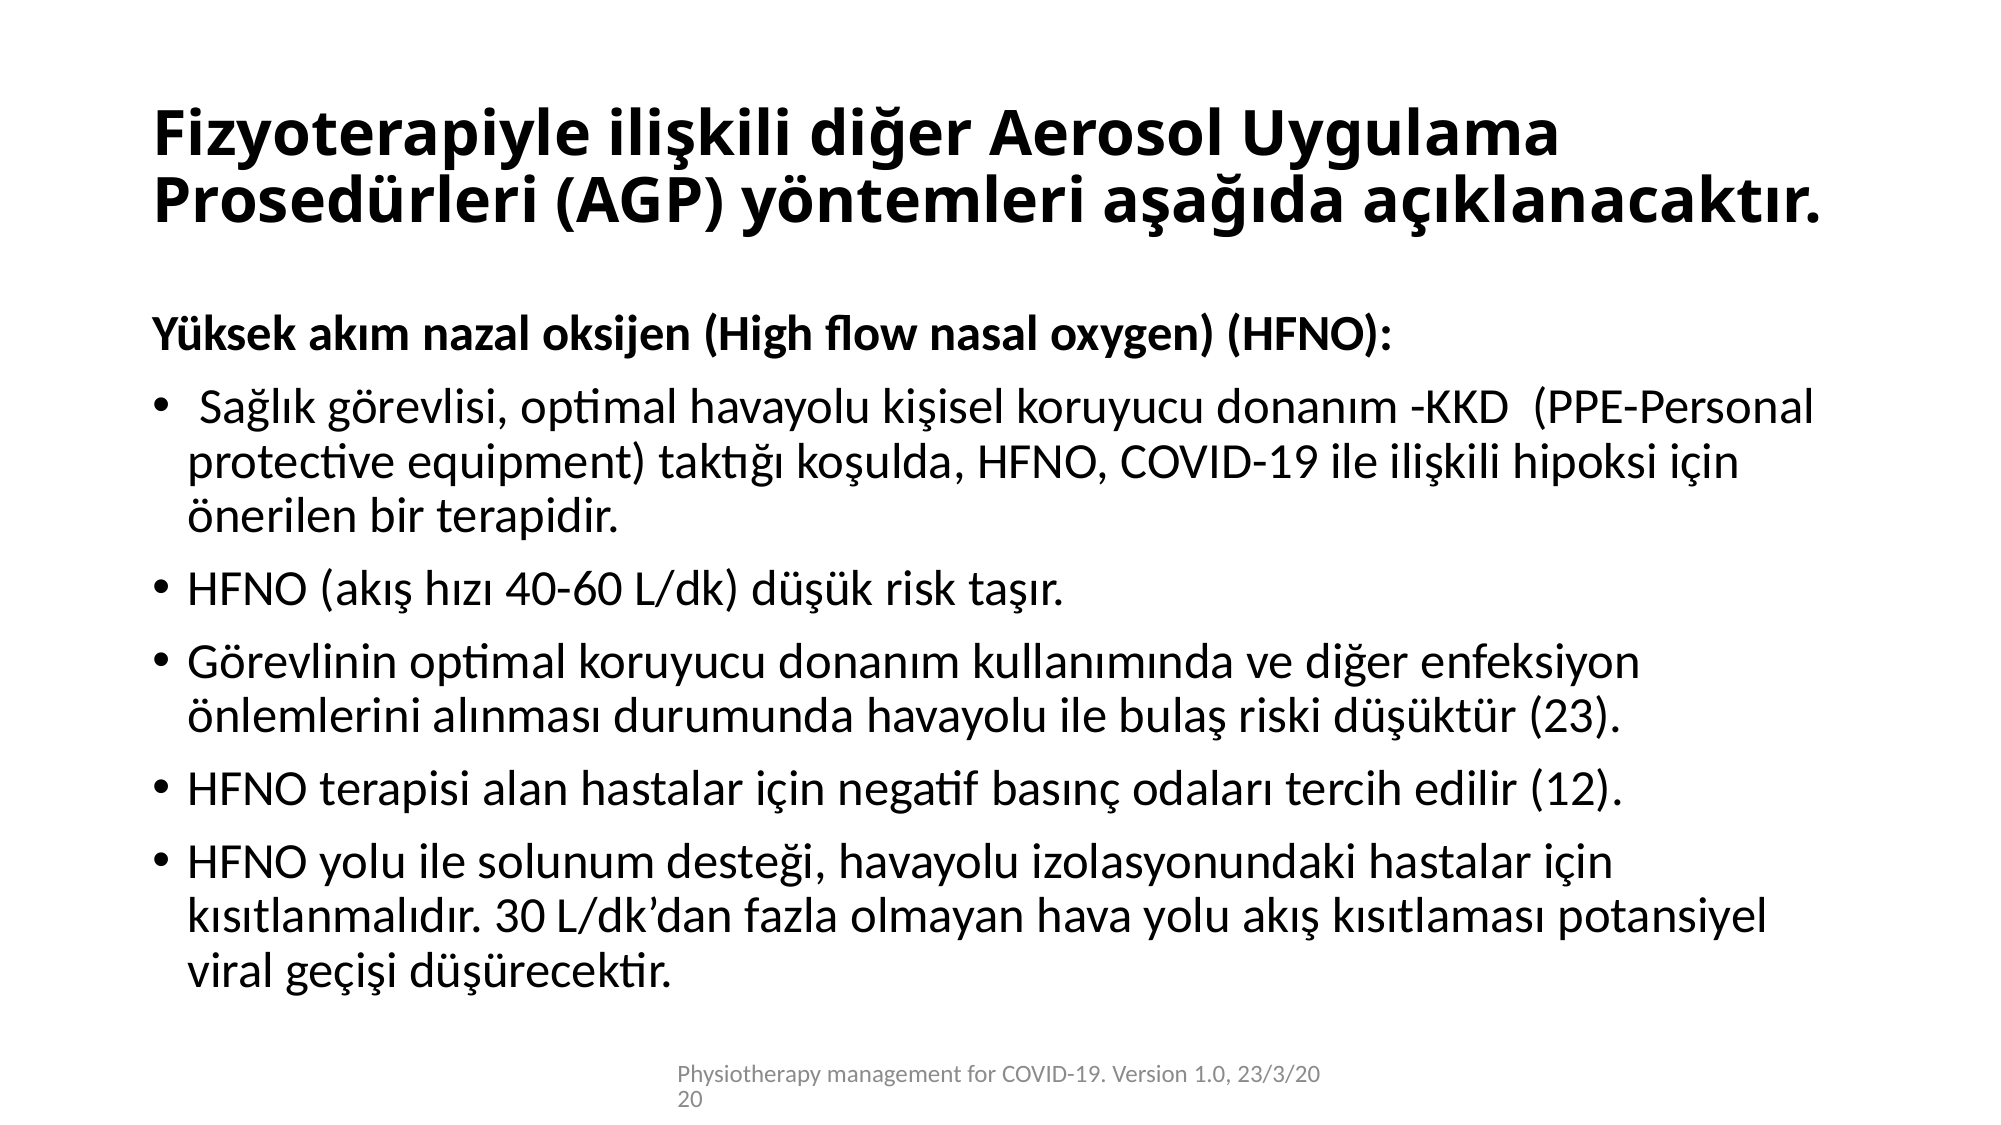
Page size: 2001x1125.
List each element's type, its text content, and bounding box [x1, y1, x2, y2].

title Fizyoterapiyle ilişkili diğer Aerosol Uygulama Prosedürleri (AGP) yöntemleri aşağıda açıklanacaktır. [137, 59, 1863, 278]
footer Physiotherapy management for COVID-19. Version 1.0, 23/3/2020 [662, 1042, 1338, 1103]
list Yüksek akım nazal oksijen (High flow nasal oxygen) (HFNO): Sağlık görevlisi, optimal havayolu kişisel koruyucu donanım -KKD (PPE-Personal protective equipment) taktığı koşulda, HFNO, COVID-19 ile ilişkili hipoksi için önerilen bir terapidir. HFNO (akış hızı 40-60 L/dk) düşük risk taşır. Görevlinin optimal koruyucu donanım kullanımında ve diğer enfeksiyon önlemlerini alınması durumunda havayolu ile bulaş riski düşüktür (23). HFNO terapisi alan hastalar için negatif basınç odaları tercih edilir (12). HFNO yolu ile solunum desteği, havayolu izolasyonundaki hastalar için kısıtlanmalıdır. 30 L/dk’dan fazla olmayan hava yolu akış kısıtlaması potansiyel viral geçişi düşürecektir. [137, 299, 1863, 1014]
